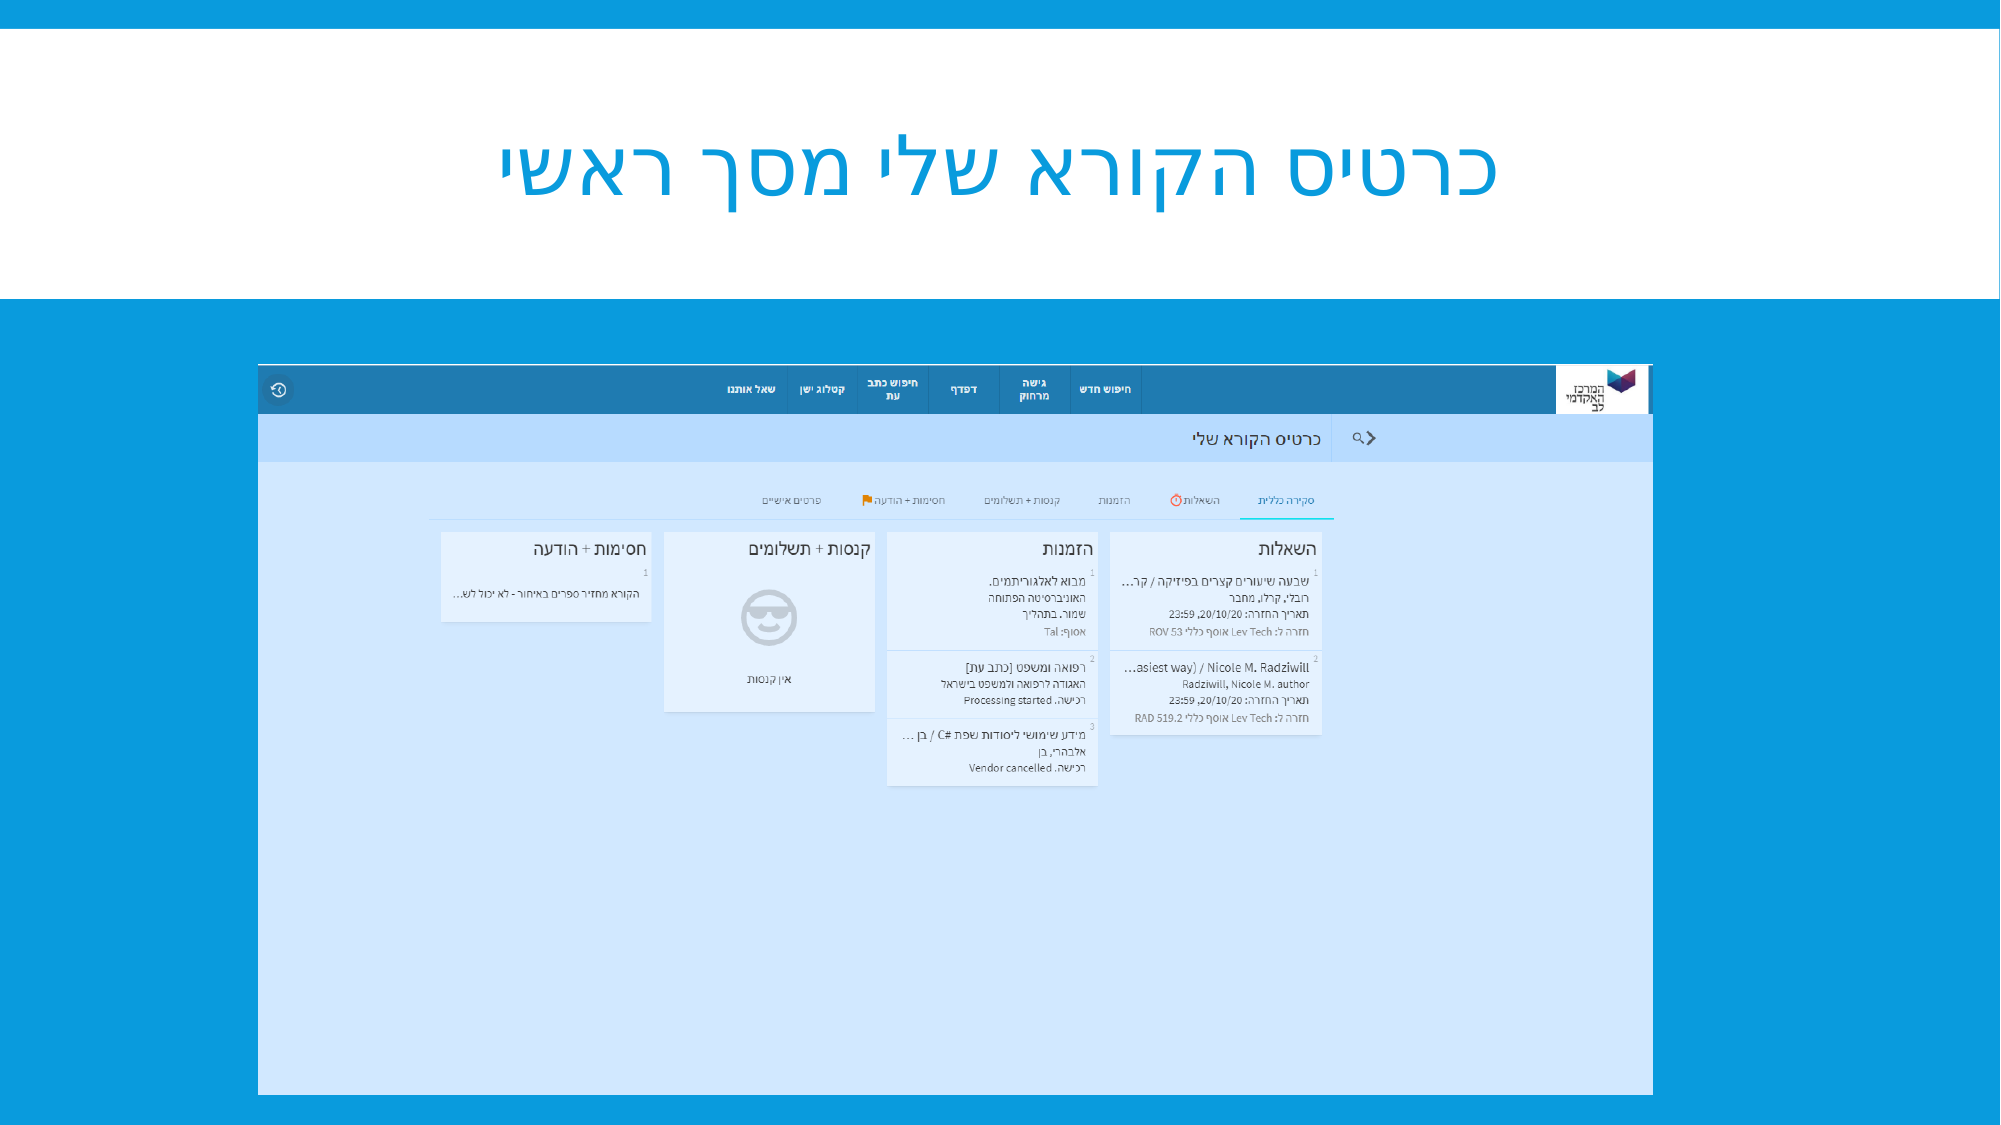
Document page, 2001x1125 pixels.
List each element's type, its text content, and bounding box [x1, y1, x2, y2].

picture [259, 365, 1652, 1094]
title כרטיס הקורא שלי מסך ראשי [197, 46, 1803, 295]
